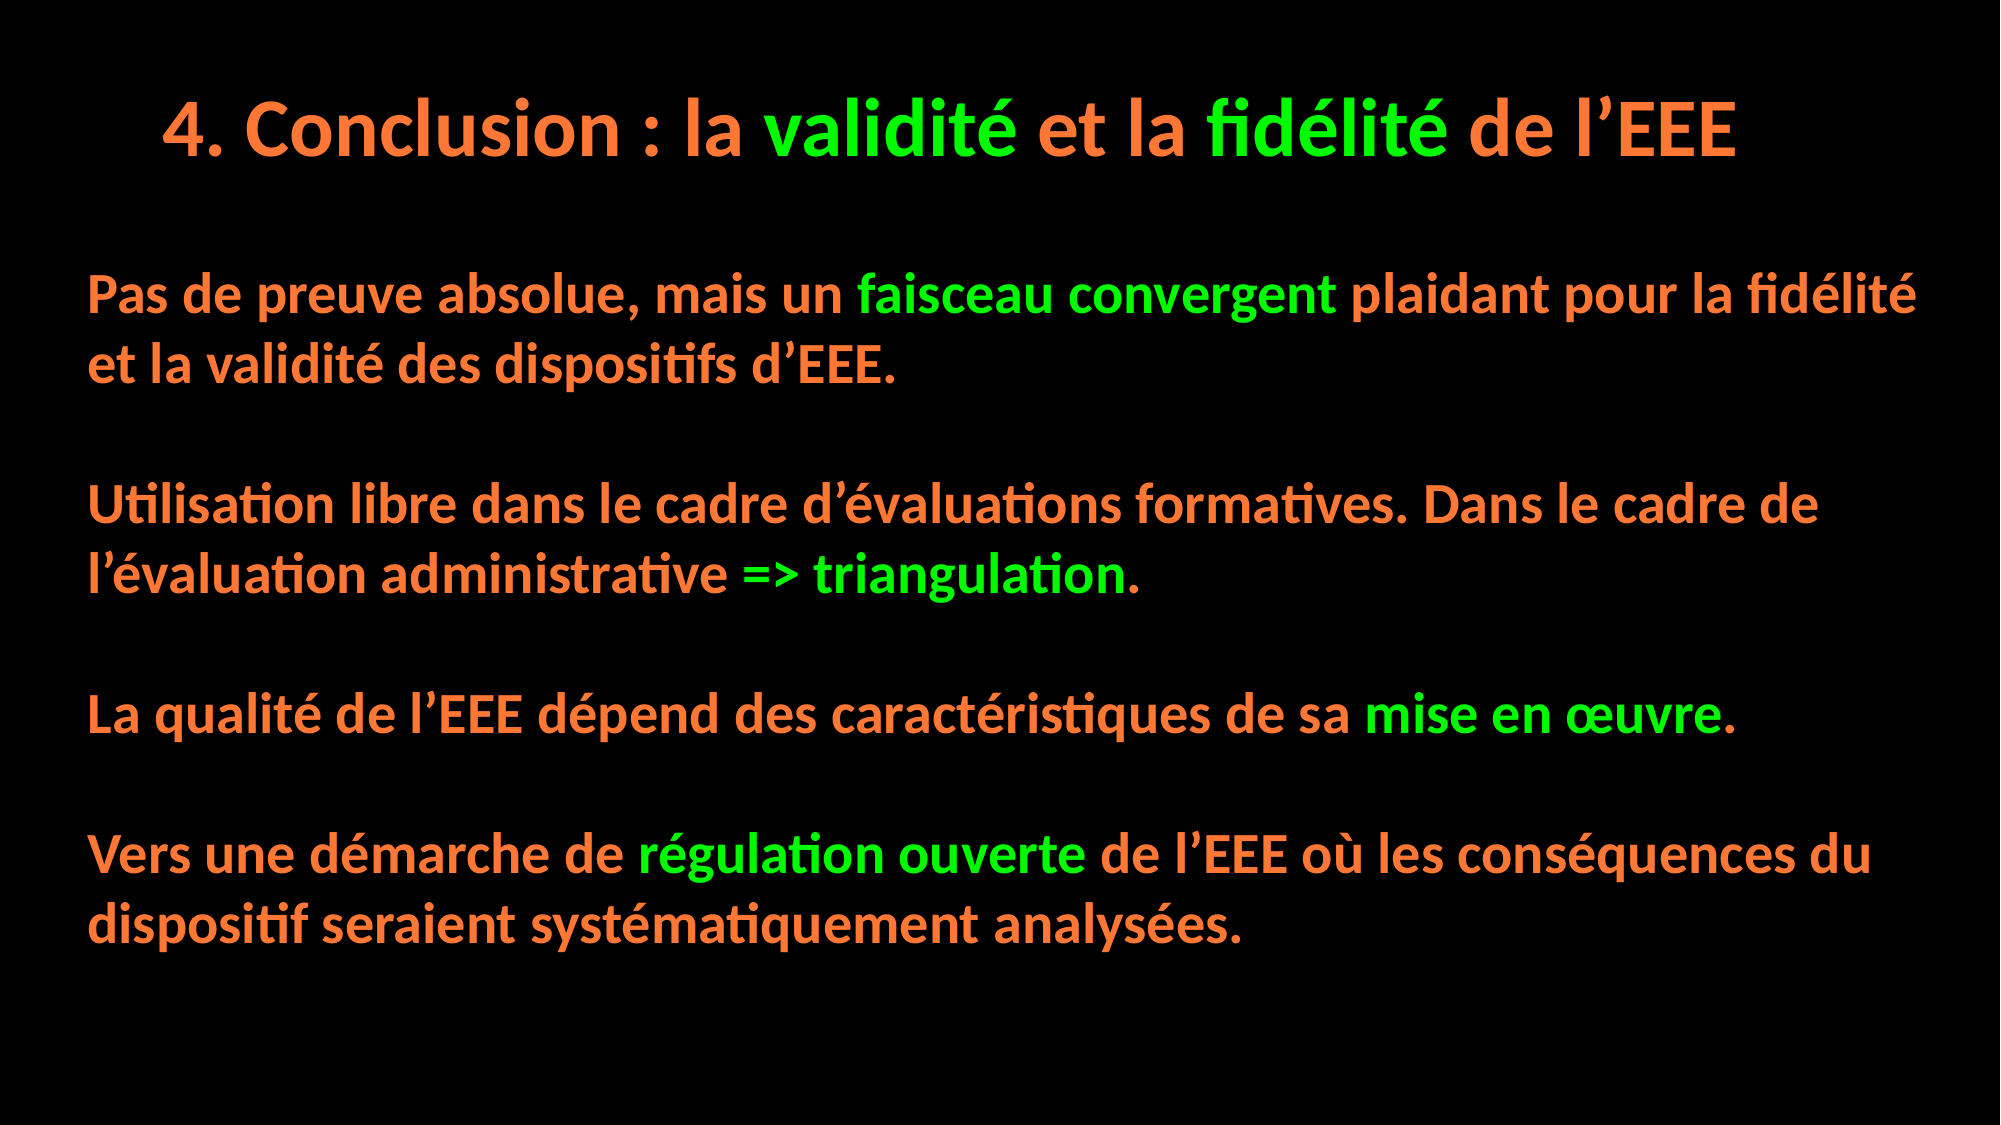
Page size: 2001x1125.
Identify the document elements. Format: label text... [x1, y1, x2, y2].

text_box Pas de preuve absolue, mais un faisceau convergent plaidant pour la fidélité et la validité des dispositifs d’EEE. Utilisation libre dans le cadre d’évaluations formatives. Dans le cadre de l’évaluation administrative => triangulation. La qualité de l’EEE dépend des caractéristiques de sa mise en œuvre. Vers une démarche de régulation ouverte de l’EEE où les conséquences du dispositif seraient systématiquement analysées. [72, 248, 1935, 1033]
text_box 4. Conclusion : la validité et la fidélité de l’EEE [72, 66, 1985, 181]
